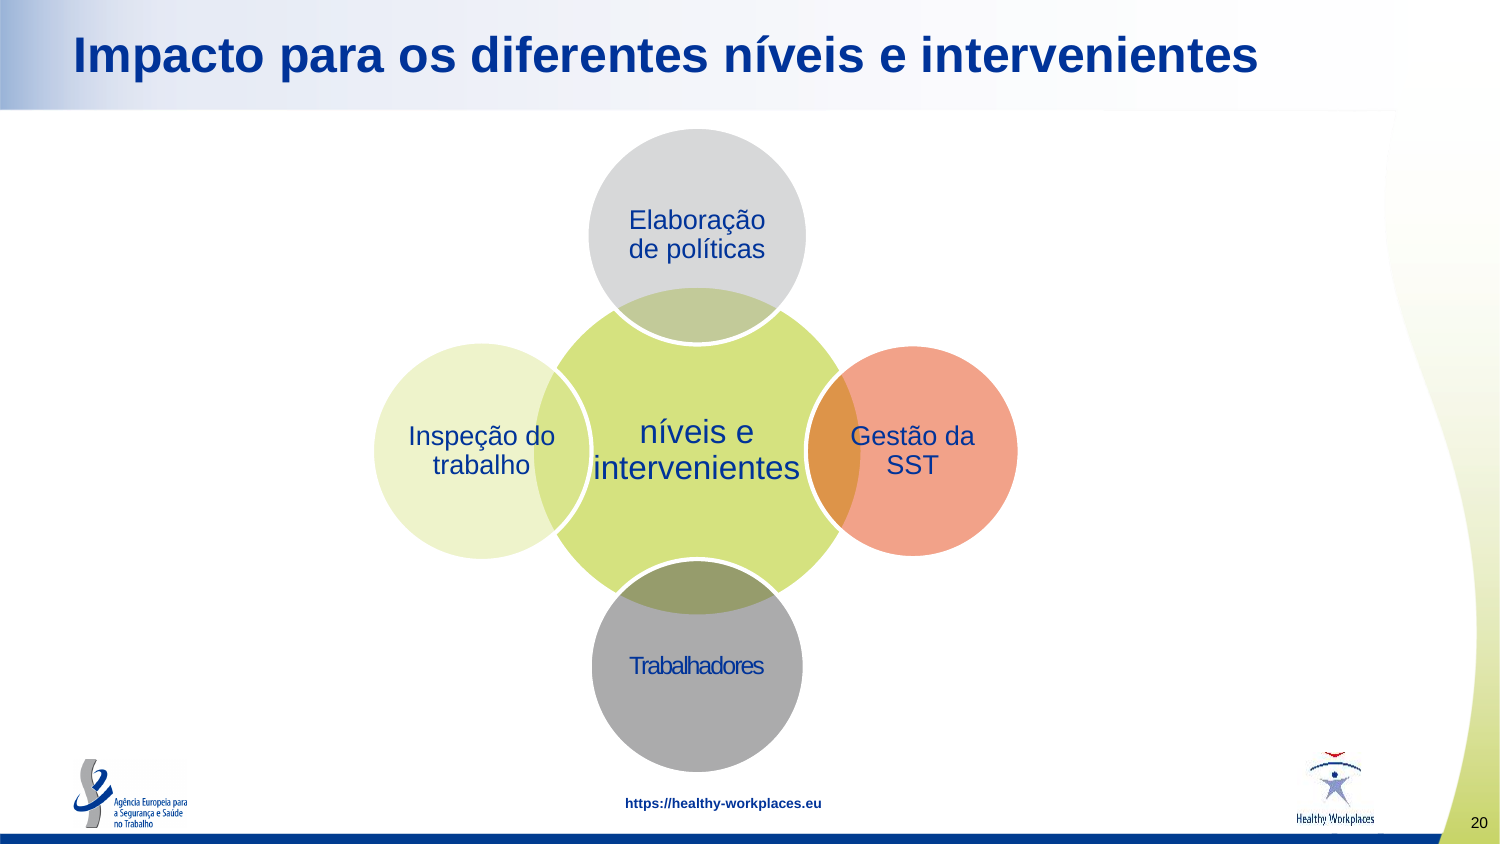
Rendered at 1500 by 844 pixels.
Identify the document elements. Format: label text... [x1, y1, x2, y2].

title Impacto para os diferentes níveis e intervenientes [73, 22, 1314, 83]
picture [0, 0, 1500, 844]
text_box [244, 151, 1147, 750]
